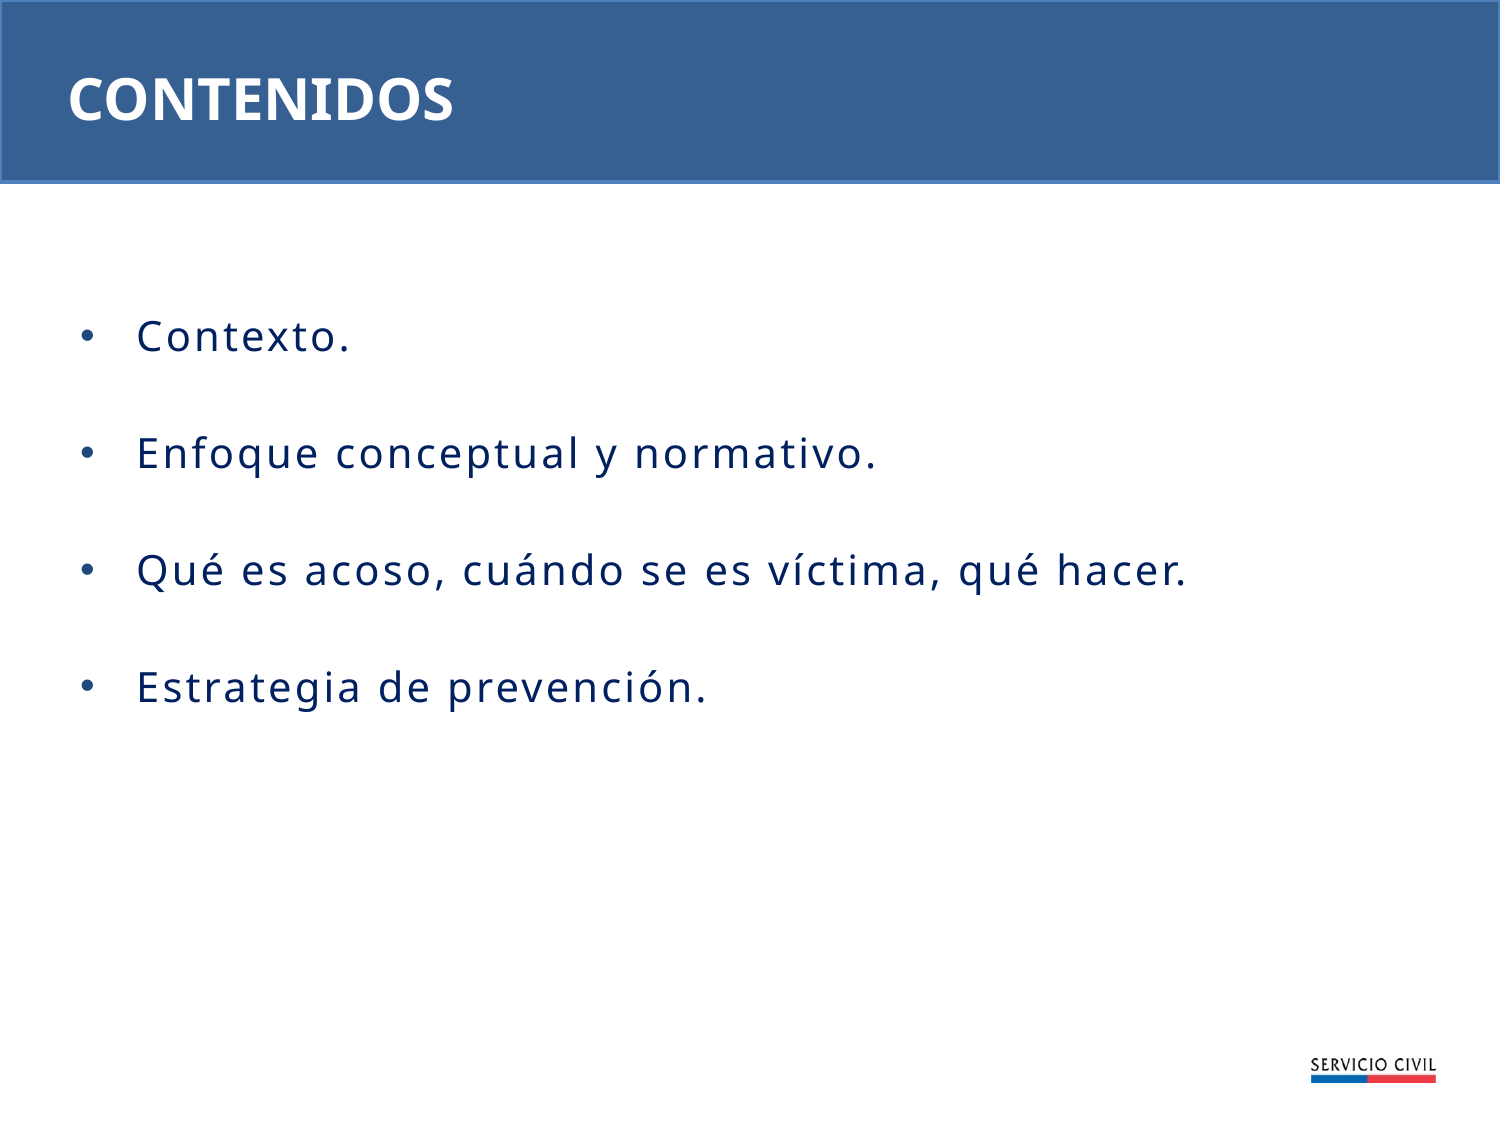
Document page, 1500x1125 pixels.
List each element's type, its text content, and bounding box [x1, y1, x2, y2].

list Contexto. Enfoque conceptual y normativo. Qué es acoso, cuándo se es víctima, qué hacer. Estrategia de prevención. [64, 302, 1432, 999]
list CONTENIDOS [53, 54, 1420, 117]
picture [1311, 1058, 1436, 1083]
